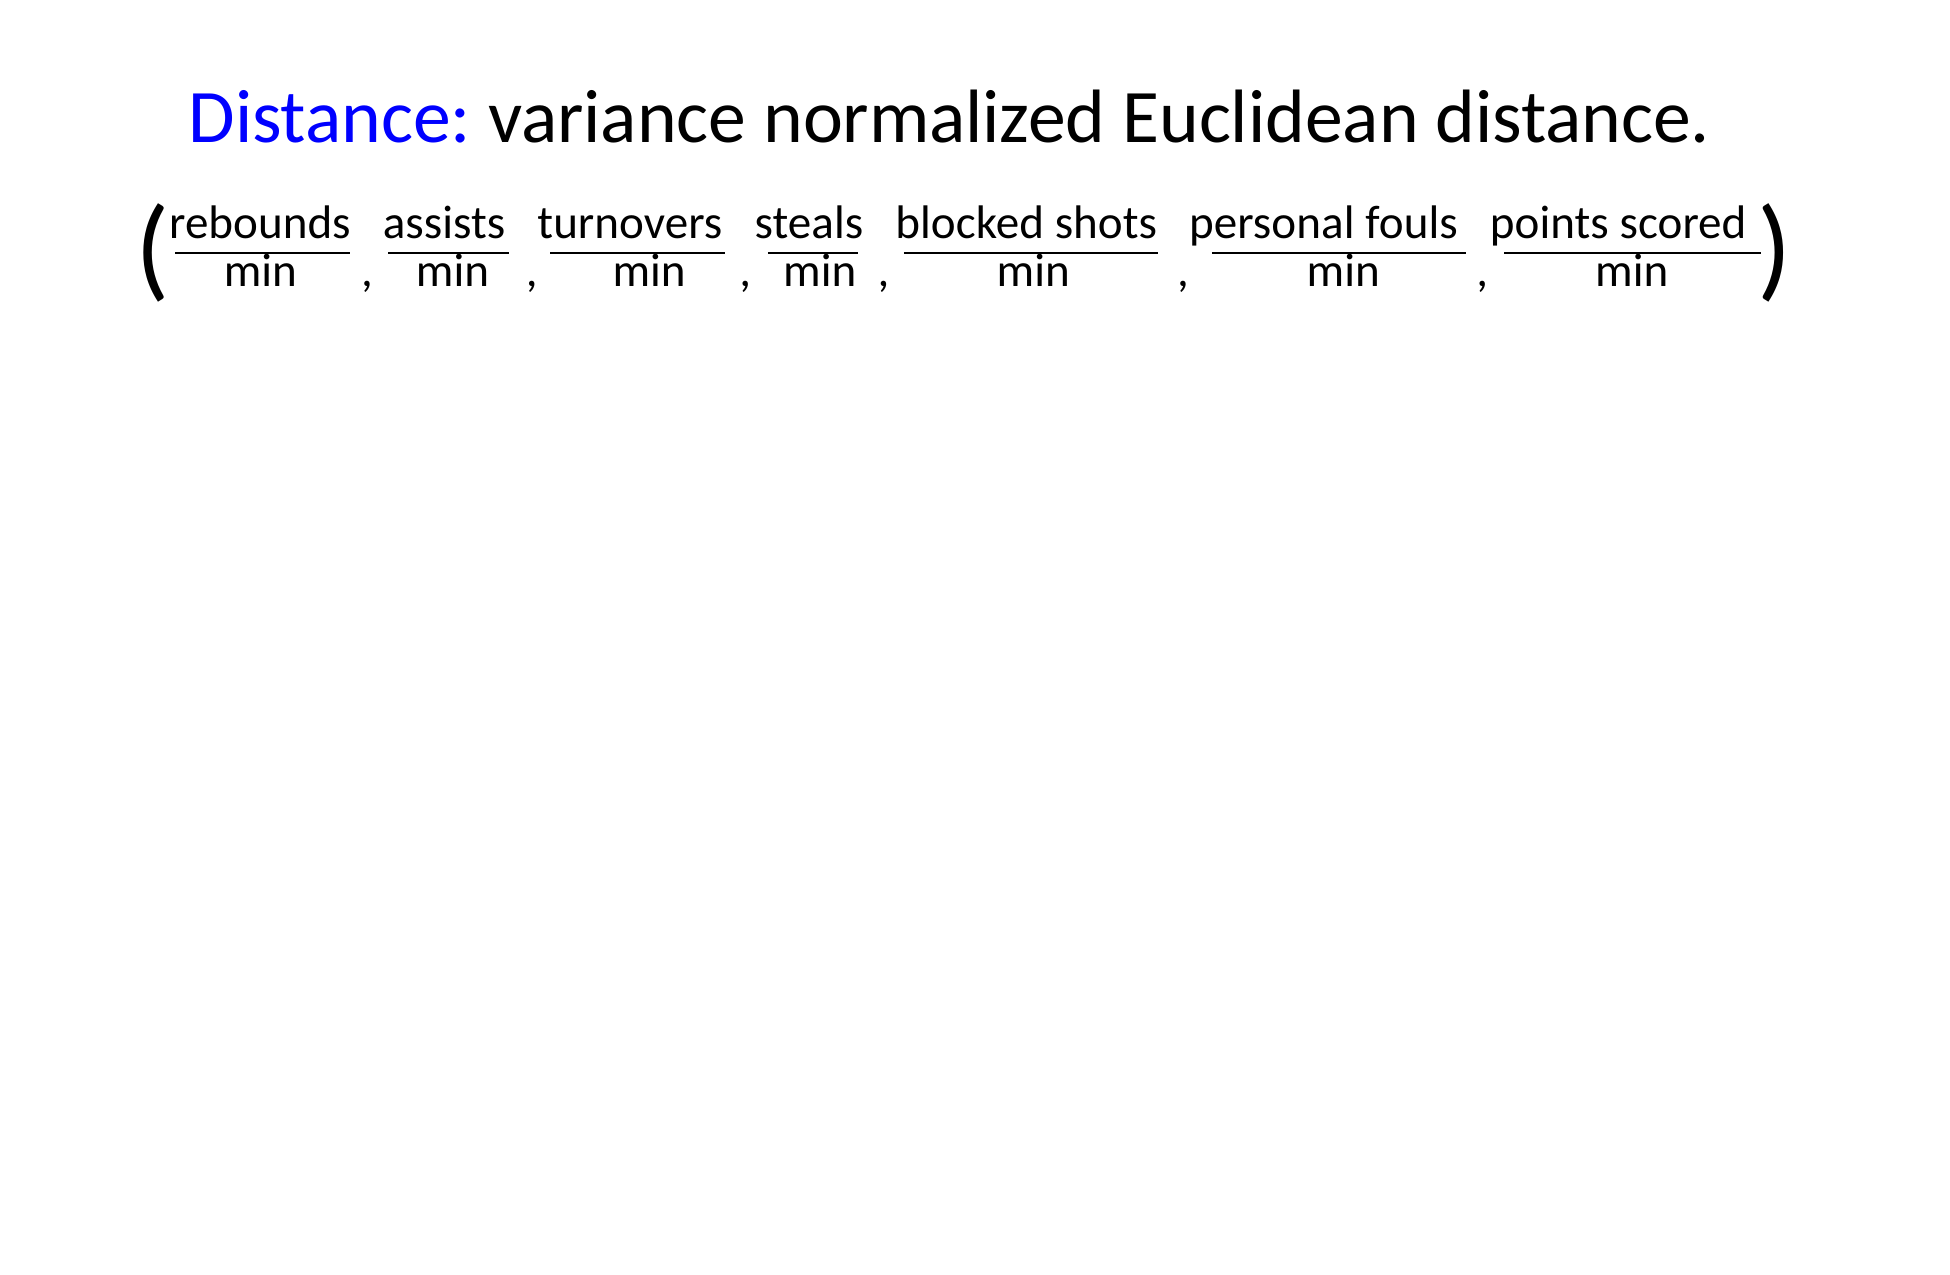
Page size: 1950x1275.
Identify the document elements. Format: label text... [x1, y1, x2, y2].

text_box Distance: variance normalized Euclidean distance. [173, 25, 1825, 165]
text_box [121, 166, 1829, 319]
